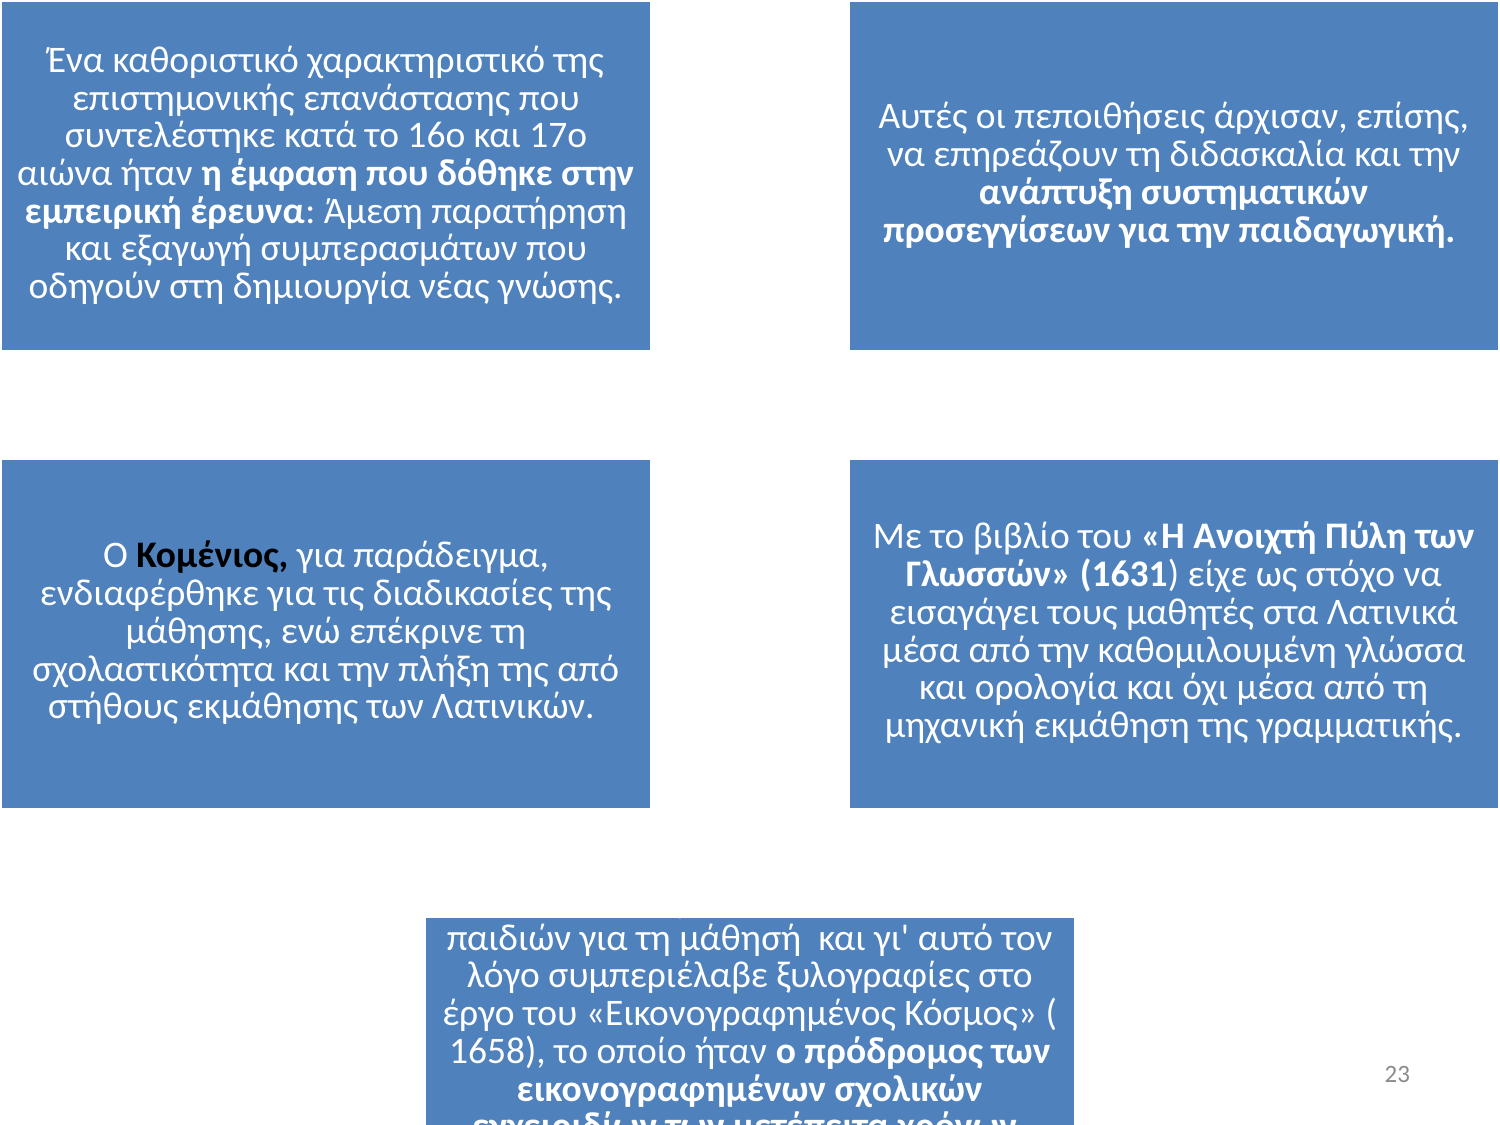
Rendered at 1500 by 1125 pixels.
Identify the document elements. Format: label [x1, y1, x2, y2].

text_box [0, 0, 1500, 1125]
